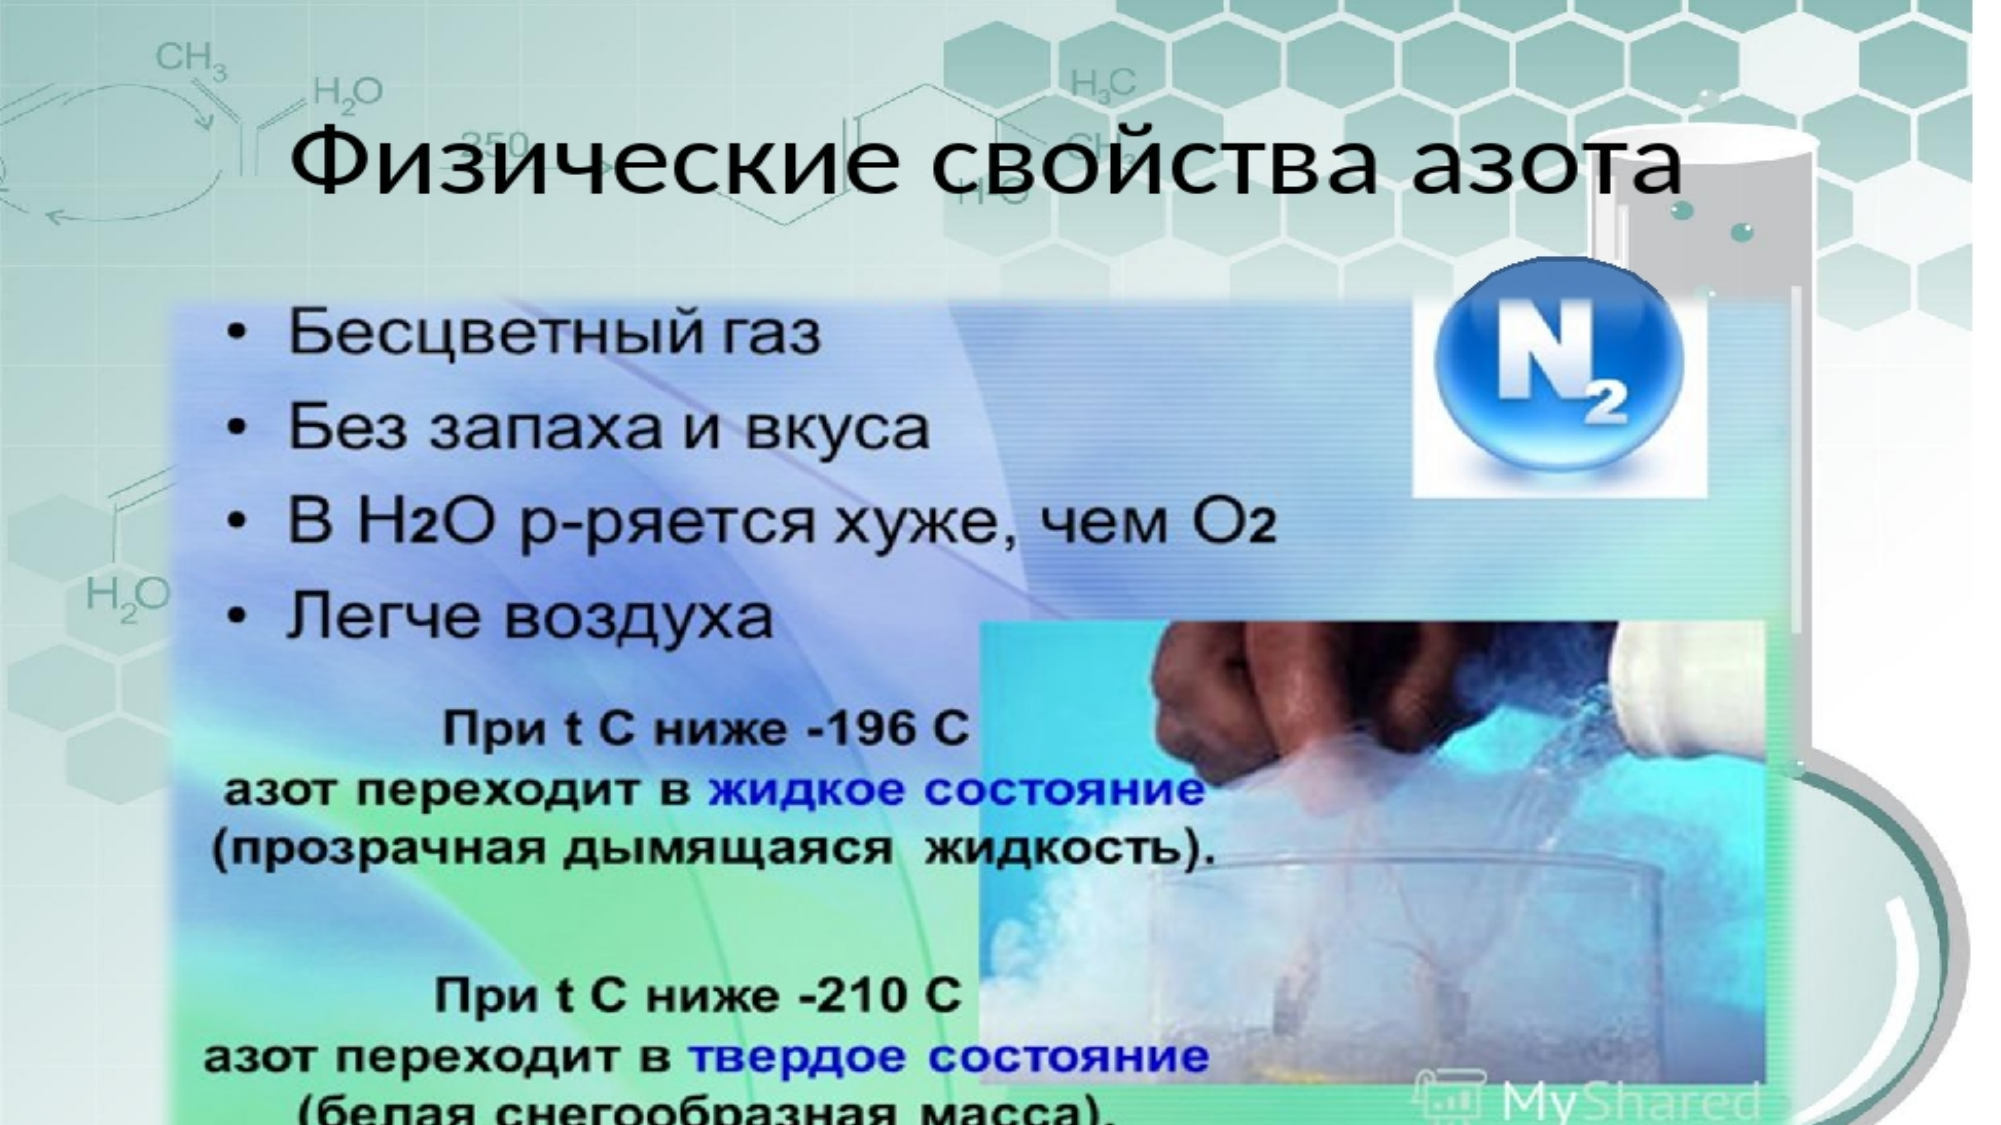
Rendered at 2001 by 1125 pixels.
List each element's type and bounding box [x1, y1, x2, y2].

list [0, 0, 1976, 1125]
